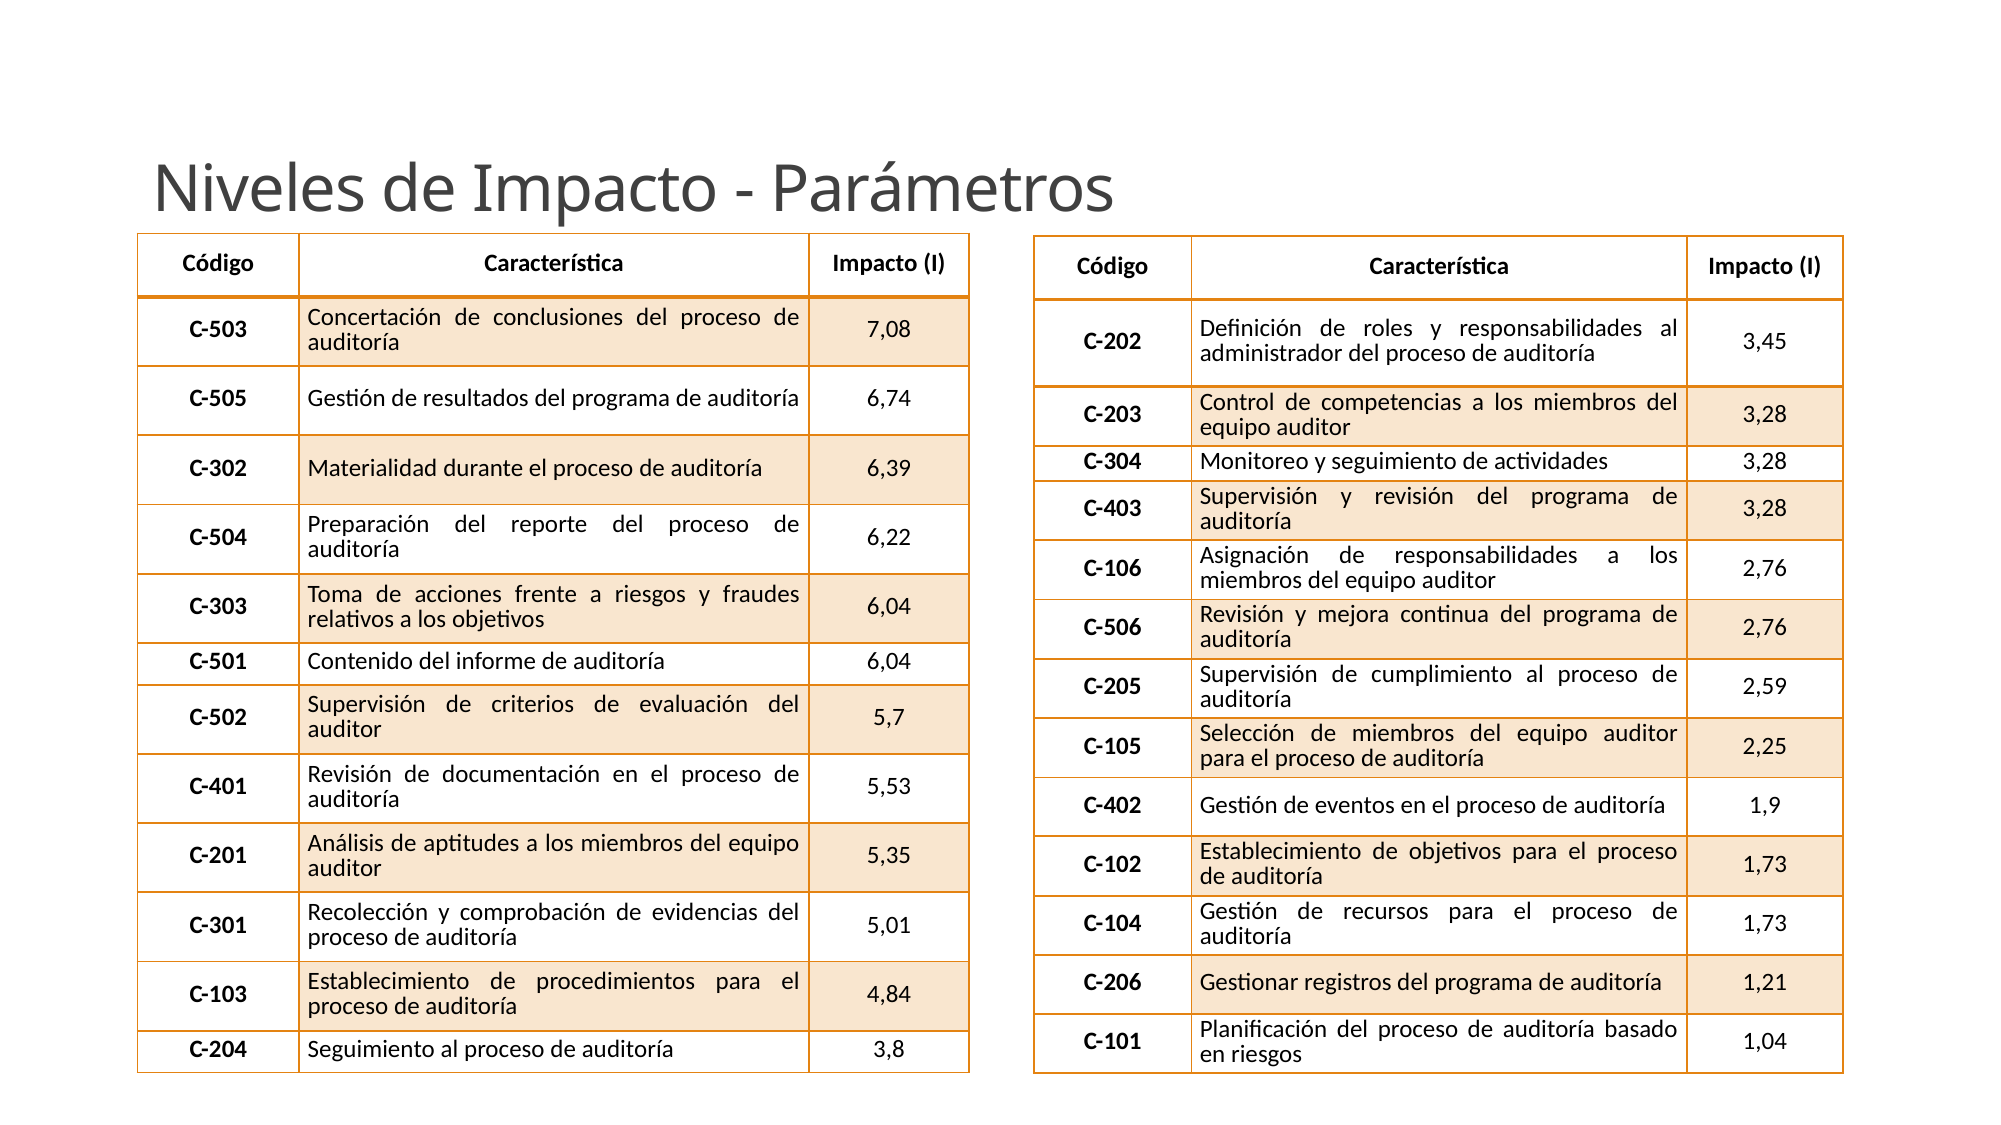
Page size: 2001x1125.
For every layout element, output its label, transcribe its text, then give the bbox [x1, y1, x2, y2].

table_cell C-201 [138, 824, 298, 891]
table_cell Toma de acciones frente a riesgos y fraudes relativos a los objetivos [300, 575, 808, 642]
table_header Característica [1192, 237, 1686, 298]
table_cell C-303 [138, 575, 298, 642]
table_cell C-504 [138, 505, 298, 573]
table_cell 2,76 [1688, 541, 1842, 599]
table_cell C-304 [1035, 447, 1191, 480]
table_cell C-501 [138, 644, 298, 684]
table_cell 4,84 [810, 962, 968, 1030]
table_cell 3,28 [1688, 447, 1842, 480]
table_cell C-103 [138, 962, 298, 1030]
table_cell C-106 [1035, 541, 1191, 599]
table_cell 6,04 [810, 575, 968, 642]
table_cell Asignación de responsabilidades a los miembros del equipo auditor [1192, 541, 1686, 599]
table_cell C-506 [1035, 600, 1191, 658]
table_cell Gestión de recursos para el proceso de auditoría [1192, 897, 1686, 954]
table_cell 5,35 [810, 824, 968, 891]
table_cell C-401 [138, 755, 298, 822]
table_cell 6,39 [810, 436, 968, 504]
table_cell Supervisión de criterios de evaluación del auditor [300, 686, 808, 753]
table_cell C-104 [1035, 897, 1191, 954]
table_cell 7,08 [810, 299, 968, 365]
table_cell Análisis de aptitudes a los miembros del equipo auditor [300, 824, 808, 891]
table_cell 5,7 [810, 686, 968, 753]
table_header Característica [300, 234, 808, 295]
table_cell C-505 [138, 367, 298, 434]
table_cell 2,76 [1688, 600, 1842, 658]
table_cell Supervisión de cumplimiento al proceso de auditoría [1192, 660, 1686, 717]
table_cell 6,22 [810, 505, 968, 573]
table_cell Gestionar registros del programa de auditoría [1192, 956, 1686, 1013]
table_cell 1,9 [1688, 778, 1842, 835]
title Niveles de Impacto - Parámetros [137, 99, 1288, 234]
table_cell Planificación del proceso de auditoría basado en riesgos [1192, 1015, 1686, 1072]
table_cell 1,21 [1688, 956, 1842, 1013]
table_cell Concertación de conclusiones del proceso de auditoría [300, 299, 808, 365]
table_cell 3,28 [1688, 482, 1842, 539]
table_header C-202 [1035, 301, 1191, 385]
table_header Código [138, 234, 298, 295]
table_cell 3,8 [810, 1032, 968, 1072]
table_cell Contenido del informe de auditoría [300, 644, 808, 684]
table_cell C-206 [1035, 956, 1191, 1013]
table_cell 5,01 [810, 893, 968, 961]
table_cell C-203 [1035, 388, 1191, 445]
table_cell Supervisión y revisión del programa de auditoría [1192, 482, 1686, 539]
table_cell 5,53 [810, 755, 968, 822]
table_cell Preparación del reporte del proceso de auditoría [300, 505, 808, 573]
table_header Código [1035, 237, 1191, 298]
table_cell 1,73 [1688, 837, 1842, 895]
table_cell 3,28 [1688, 388, 1842, 445]
table_cell C-205 [1035, 660, 1191, 717]
table_cell 1,04 [1688, 1015, 1842, 1072]
table_cell Recolección y comprobación de evidencias del proceso de auditoría [300, 893, 808, 961]
table_cell 6,74 [810, 367, 968, 434]
table_cell C-503 [138, 299, 298, 365]
table_cell Establecimiento de objetivos para el proceso de auditoría [1192, 837, 1686, 895]
table_cell 2,25 [1688, 719, 1842, 777]
table_cell Gestión de resultados del programa de auditoría [300, 367, 808, 434]
table_cell Materialidad durante el proceso de auditoría [300, 436, 808, 504]
table_header Impacto (I) [1688, 237, 1842, 298]
table_cell C-302 [138, 436, 298, 504]
table_cell C-502 [138, 686, 298, 753]
table_header Definición de roles y responsabilidades al administrador del proceso de auditoría [1192, 301, 1686, 385]
table_cell 2,59 [1688, 660, 1842, 717]
table_cell C-204 [138, 1032, 298, 1072]
table_cell Seguimiento al proceso de auditoría [300, 1032, 808, 1072]
table_cell 6,04 [810, 644, 968, 684]
table_cell Revisión de documentación en el proceso de auditoría [300, 755, 808, 822]
table_cell C-402 [1035, 778, 1191, 835]
table_cell C-403 [1035, 482, 1191, 539]
table_cell C-101 [1035, 1015, 1191, 1072]
table_header Impacto (I) [810, 234, 968, 295]
table_cell C-105 [1035, 719, 1191, 777]
table_cell 1,73 [1688, 897, 1842, 954]
table_cell Revisión y mejora continua del programa de auditoría [1192, 600, 1686, 658]
table_cell Monitoreo y seguimiento de actividades [1192, 447, 1686, 480]
table_cell C-102 [1035, 837, 1191, 895]
table_cell Gestión de eventos en el proceso de auditoría [1192, 778, 1686, 835]
table_cell Control de competencias a los miembros del equipo auditor [1192, 388, 1686, 445]
table_cell C-301 [138, 893, 298, 961]
table_header 3,45 [1688, 301, 1842, 385]
table_cell Selección de miembros del equipo auditor para el proceso de auditoría [1192, 719, 1686, 777]
table_cell Establecimiento de procedimientos para el proceso de auditoría [300, 962, 808, 1030]
